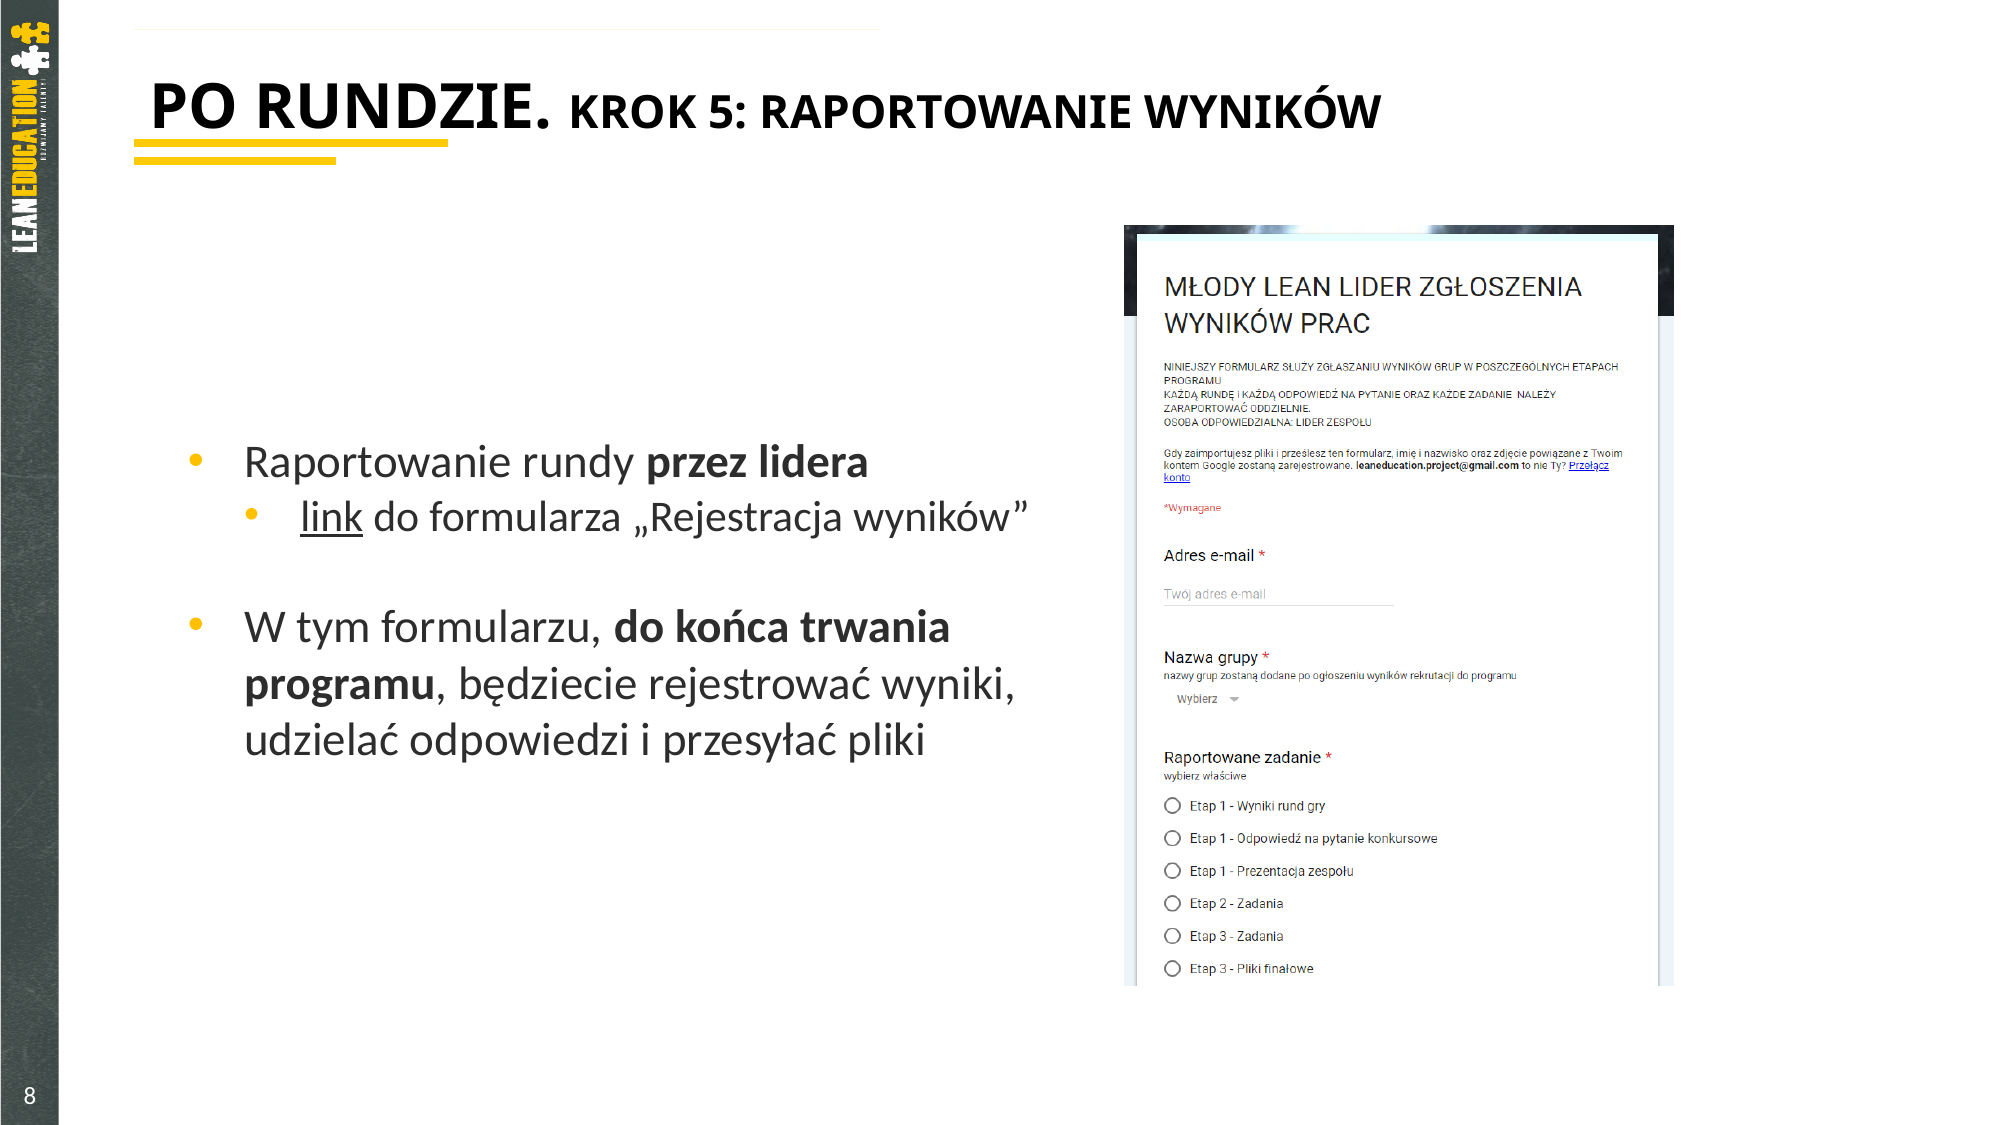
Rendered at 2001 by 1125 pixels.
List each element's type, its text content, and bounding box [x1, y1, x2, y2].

picture [1124, 225, 1674, 986]
list Raportowanie rundy przez lidera link do formularza „Rejestracja wyników” W tym formularzu, do końca trwania programu, będziecie rejestrować wyniki, udzielać odpowiedzi i przesyłać pliki [172, 423, 1065, 975]
slide_number 8 [0, 1065, 61, 1125]
title Po rundzie. krok 5: raportowanie wyników [134, 41, 1947, 151]
picture [1, 0, 59, 1065]
